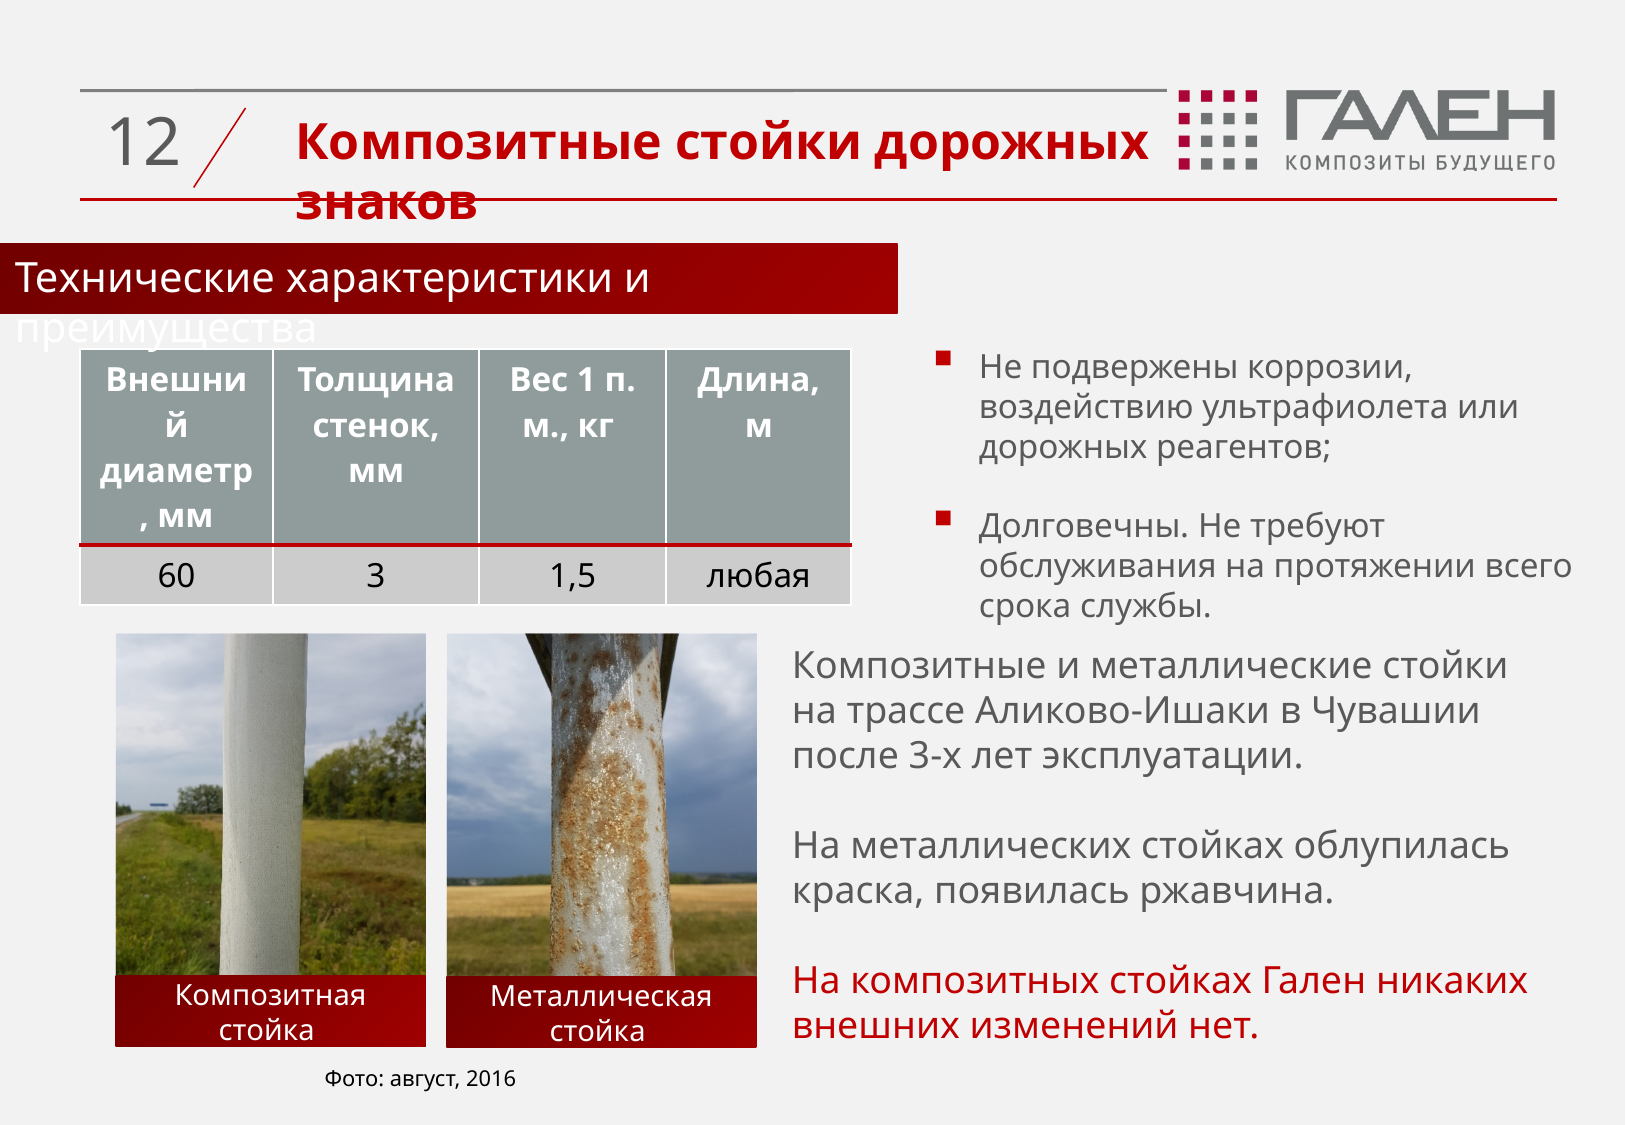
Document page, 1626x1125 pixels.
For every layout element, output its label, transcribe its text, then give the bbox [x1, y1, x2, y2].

table_cell 1,5 [480, 547, 665, 604]
text_box Металлическая стойка [444, 1004, 758, 1050]
table_header Внешний диаметр, мм [81, 350, 272, 543]
table_header Толщина стенок, мм [274, 350, 478, 543]
text_box Композитная стойка [113, 1004, 428, 1049]
table_header Вес 1 п. м., кг [480, 350, 665, 543]
table_cell 3 [274, 547, 478, 604]
text_box Композитные и металлические стойки на трассе Аликово-Ишаки в Чувашии после 3-х лет эксплуатации. На металлических стойках облупилась краска, появилась ржавчина. На композитных стойках Гален никаких внешних изменений нет. [777, 633, 1545, 1054]
table_cell любая [667, 547, 850, 604]
picture [1178, 90, 1557, 171]
picture [63, 634, 809, 996]
text_box Фото: август, 2016 [309, 1057, 532, 1099]
table_cell 60 [81, 547, 272, 604]
text_box Не подвержены коррозии, воздействию ультрафиолета или дорожных реагентов; Долговечны. Не требуют обслуживания на протяжении всего срока службы. [917, 337, 1625, 562]
list Композитные стойки дорожных знаков [280, 102, 1167, 209]
text_box Технические характеристики и преимущества [0, 243, 898, 314]
table_header Длина, м [667, 350, 850, 543]
